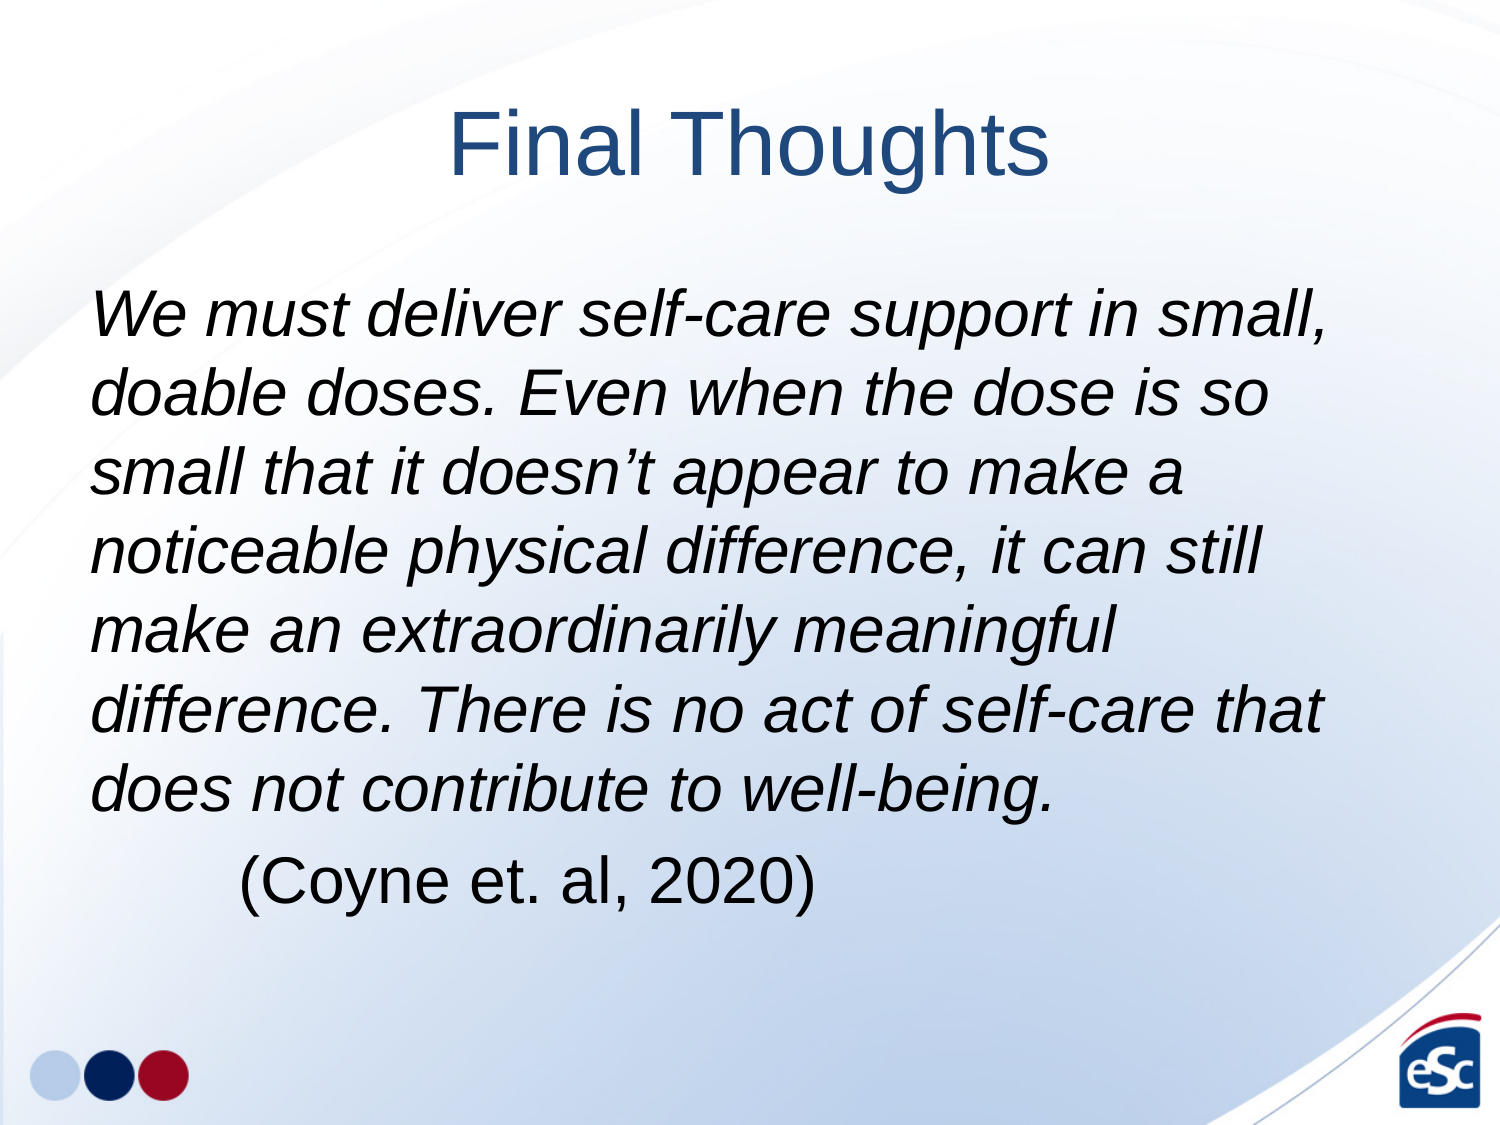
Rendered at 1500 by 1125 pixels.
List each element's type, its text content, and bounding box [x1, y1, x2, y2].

picture [0, 0, 1500, 1125]
list We must deliver self-care support in small, doable doses. Even when the dose is so small that it doesn’t appear to make a noticeable physical difference, it can still make an extraordinarily meaningful difference. There is no act of self-care that does not contribute to well-being. (Coyne et. al, 2020) [75, 262, 1425, 1005]
title Final Thoughts [75, 45, 1425, 233]
